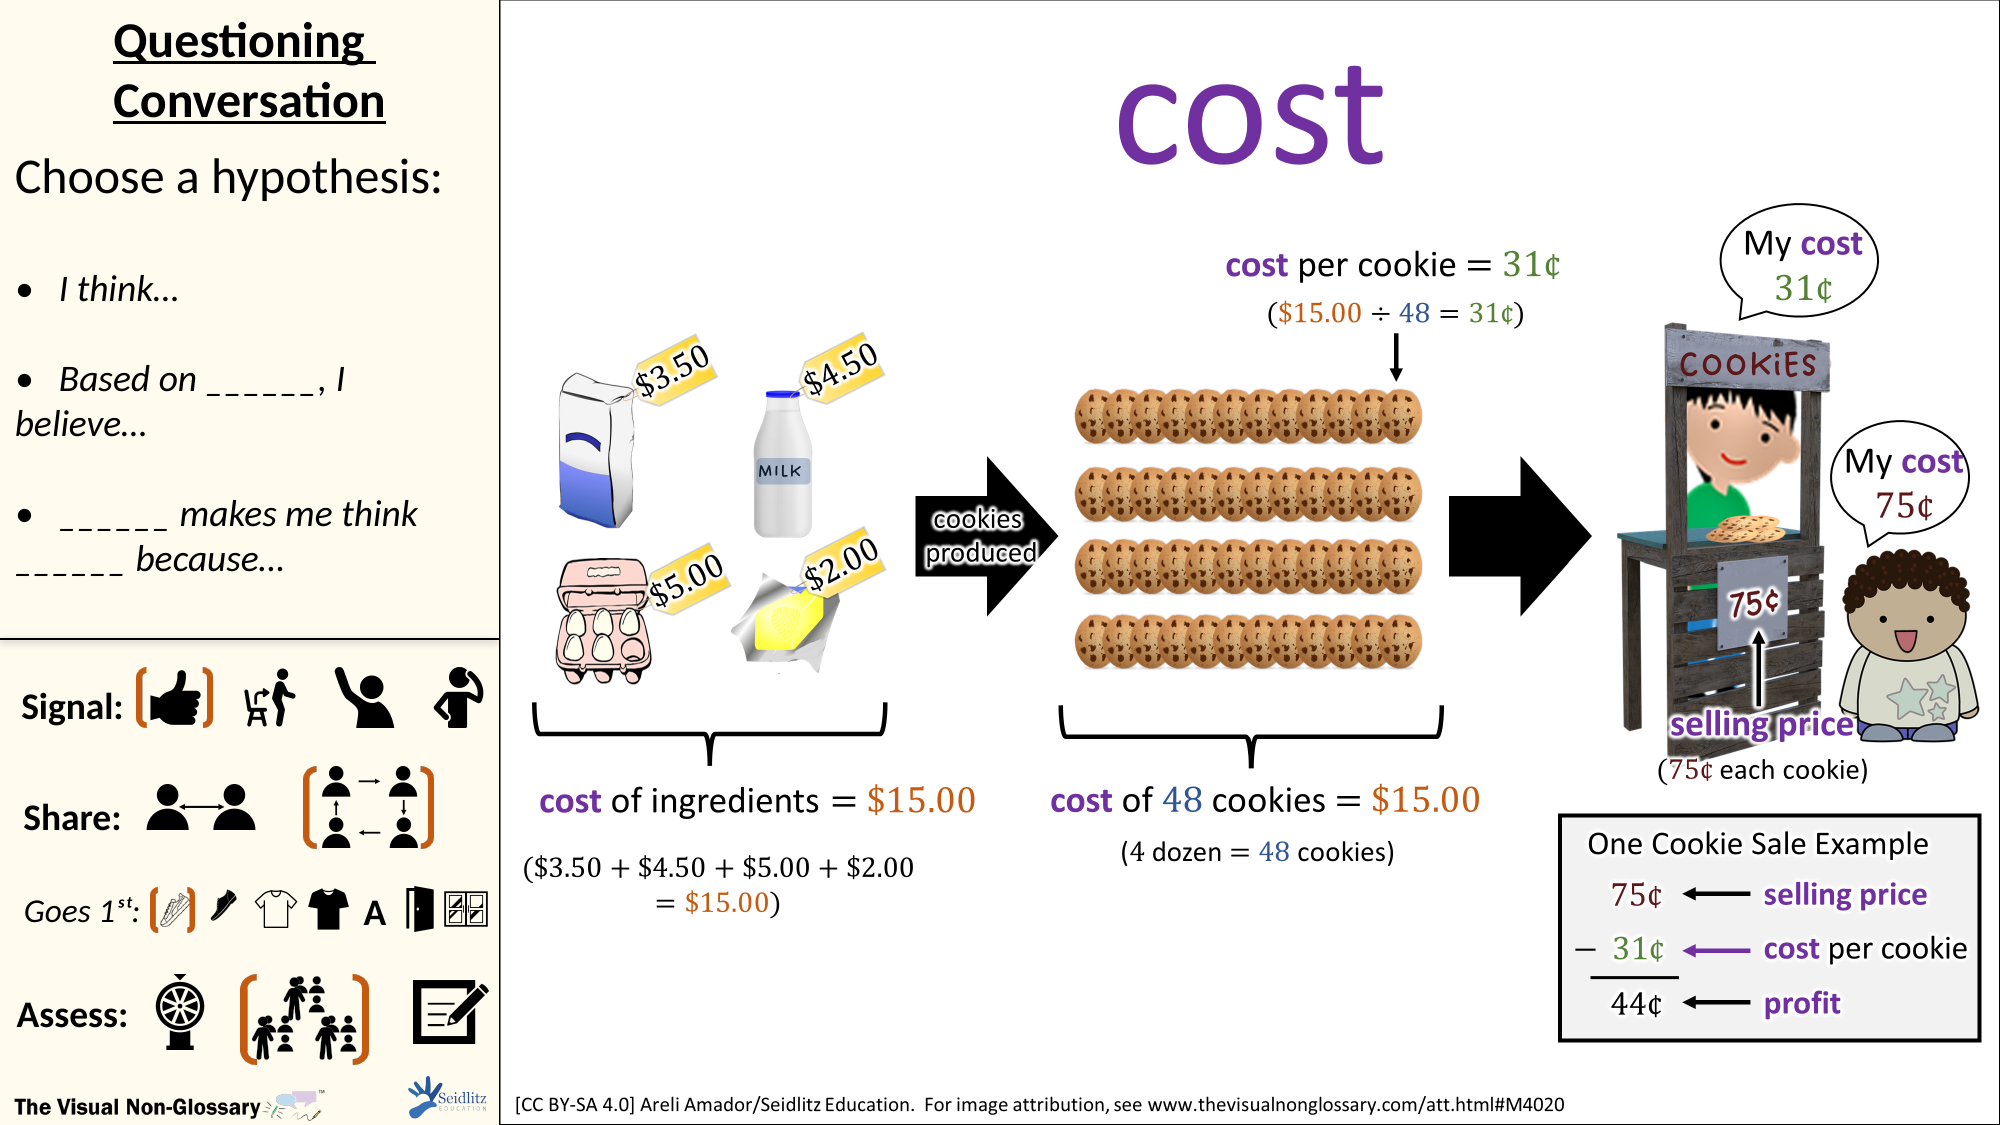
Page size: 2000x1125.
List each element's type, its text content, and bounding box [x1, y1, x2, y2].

text_box Assess: [1, 982, 137, 1043]
picture [239, 974, 370, 1066]
picture [253, 886, 299, 932]
picture [149, 886, 196, 934]
picture [403, 1073, 495, 1125]
picture [145, 784, 257, 830]
picture [334, 667, 395, 728]
picture [136, 667, 214, 728]
text_box Share: [8, 785, 137, 846]
picture [428, 667, 490, 728]
picture [202, 886, 241, 925]
picture [397, 886, 490, 932]
text_box Signal: [6, 674, 136, 735]
picture [305, 886, 352, 932]
text_box Choose a hypothesis: [0, 135, 494, 211]
picture [239, 667, 301, 728]
text_box A [348, 880, 402, 941]
text_box Goes 1ˢᵗ: [9, 881, 156, 937]
text_box Questioning Conversation [98, 0, 401, 135]
picture [413, 974, 490, 1051]
picture [302, 766, 434, 850]
picture [499, 0, 2000, 1125]
picture [142, 974, 218, 1051]
text_box • I think… • Based on ______, I believe… • ______ makes me think ______ because… [0, 211, 494, 587]
picture [0, 1084, 328, 1125]
